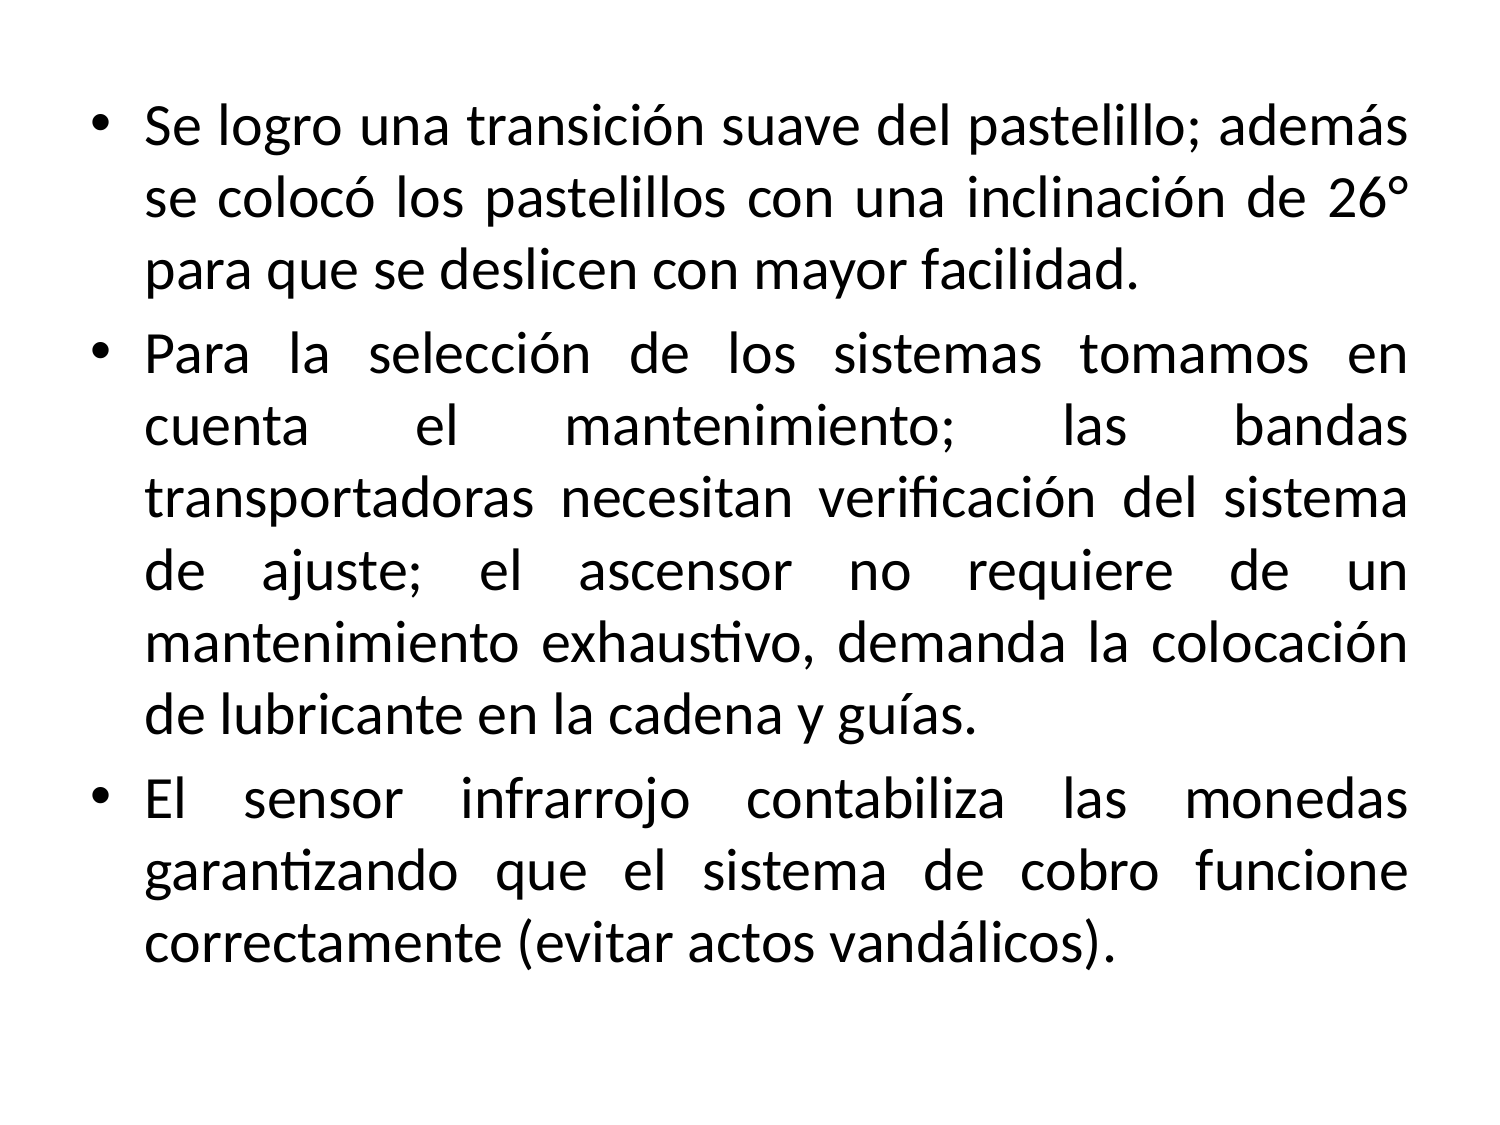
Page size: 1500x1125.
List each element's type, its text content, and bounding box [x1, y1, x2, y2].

list Se logro una transición suave del pastelillo; además se colocó los pastelillos con una inclinación de 26° para que se deslicen con mayor facilidad. Para la selección de los sistemas tomamos en cuenta el mantenimiento; las bandas transportadoras necesitan verificación del sistema de ajuste; el ascensor no requiere de un mantenimiento exhaustivo, demanda la colocación de lubricante en la cadena y guías. El sensor infrarrojo contabiliza las monedas garantizando que el sistema de cobro funcione correctamente (evitar actos vandálicos). [75, 78, 1425, 1005]
